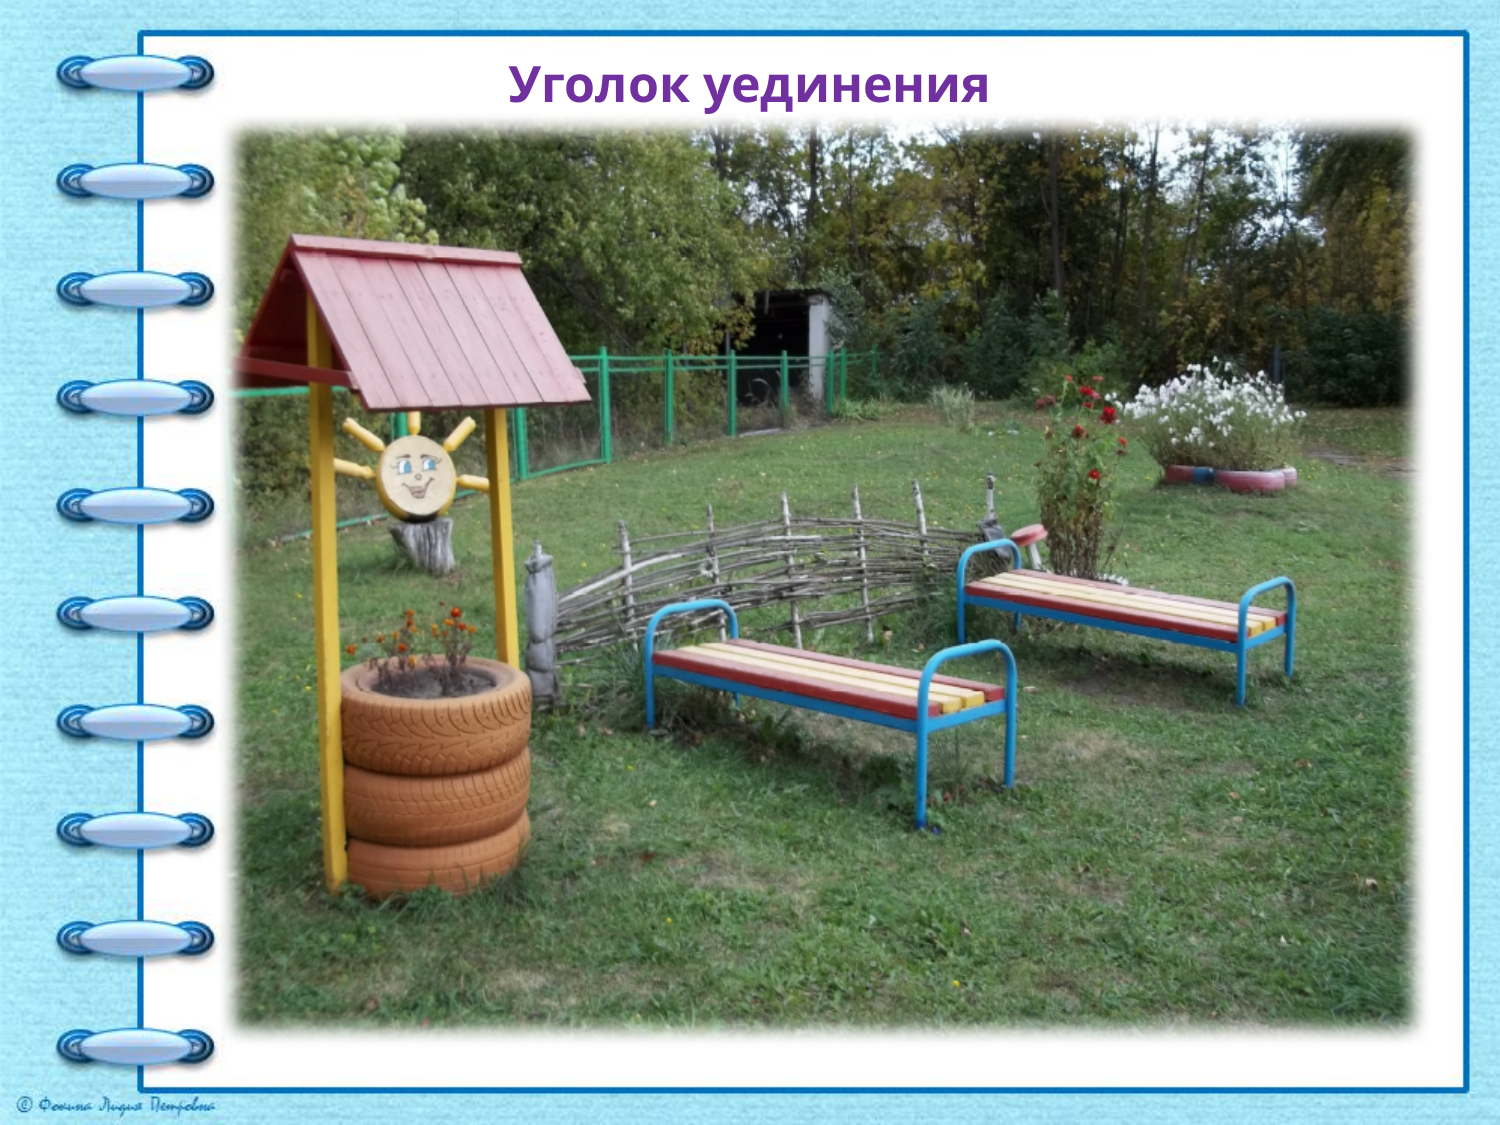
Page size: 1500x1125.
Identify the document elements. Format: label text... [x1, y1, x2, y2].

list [218, 113, 1431, 1047]
picture [0, 0, 1500, 1125]
title Уголок уединения [75, 45, 1425, 233]
